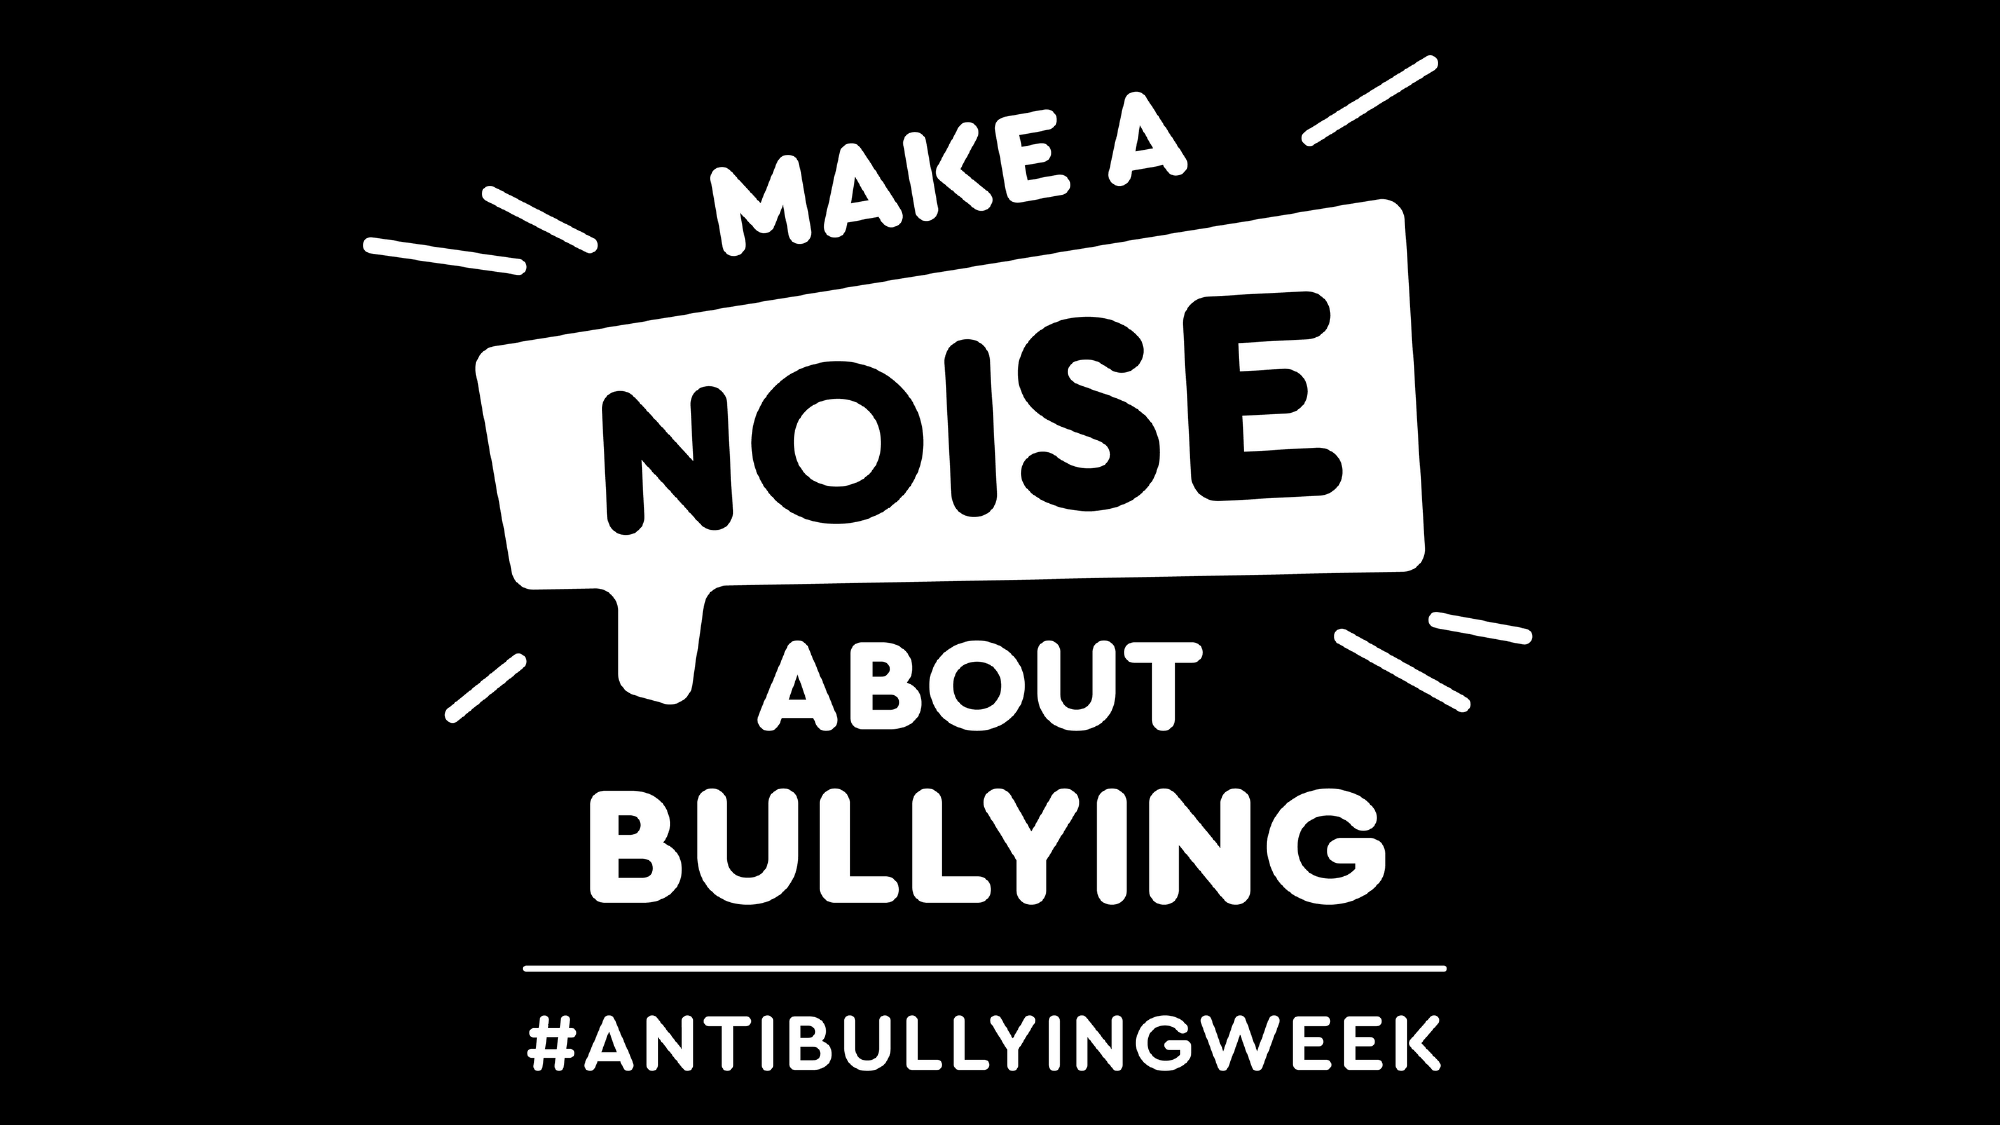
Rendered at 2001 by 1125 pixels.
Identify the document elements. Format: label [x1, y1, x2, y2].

text_box [256, 0, 1716, 1125]
